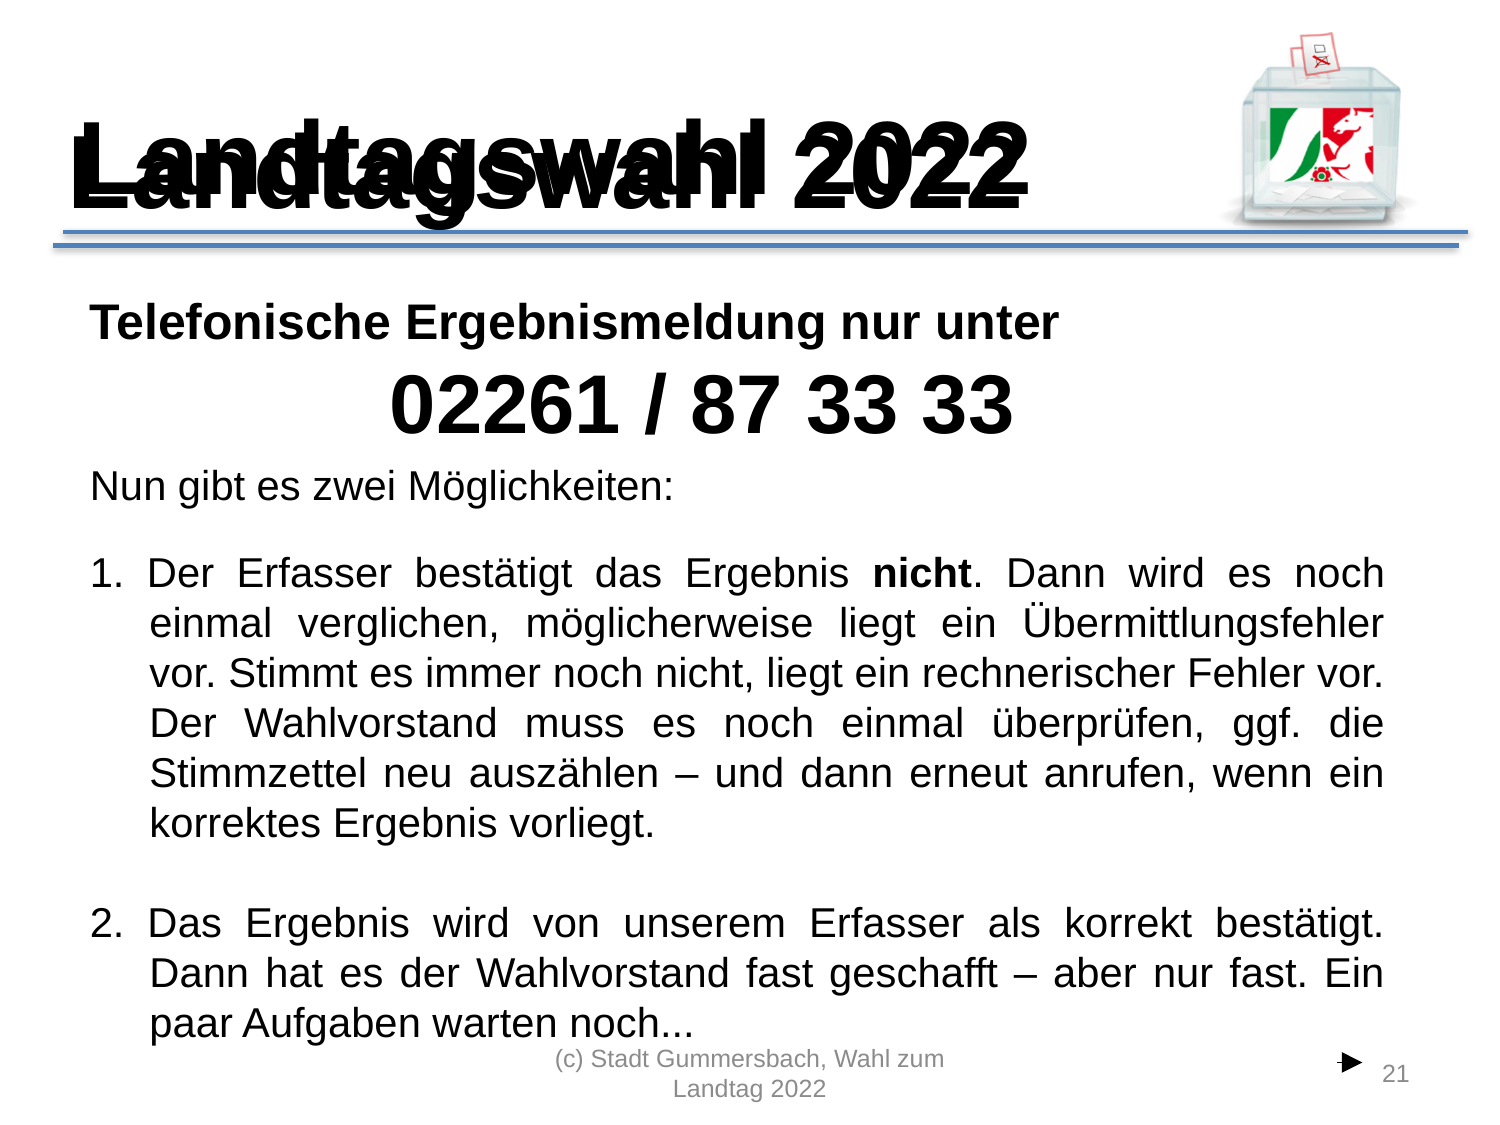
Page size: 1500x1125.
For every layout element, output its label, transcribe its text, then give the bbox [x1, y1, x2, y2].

footer (c) Stadt Gummersbach, Wahl zum Landtag 2022 [512, 1042, 988, 1103]
text_box Telefonische Ergebnismeldung nur unter 02261 / 87 33 33 [75, 338, 1475, 402]
text_box 1. Der Erfasser bestätigt das Ergebnis nicht. Dann wird es noch einmal verglichen, möglicherweise liegt ein Übermittlungsfehler vor. Stimmt es immer noch nicht, liegt ein rechnerischer Fehler vor. Der Wahlvorstand muss es noch einmal überprüfen, ggf. die Stimmzettel neu auszählen – und dann erneut anrufen, wenn ein korrektes Ergebnis vorliegt. [75, 538, 1400, 854]
text_box [1337, 1052, 1363, 1073]
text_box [62, 32, 1469, 232]
slide_number 21 [1074, 1042, 1425, 1103]
text_box 2. Das Ergebnis wird von unserem Erfasser als korrekt bestätigt. Dann hat es der Wahlvorstand fast geschafft – aber nur fast. Ein paar Aufgaben warten noch... [75, 888, 1400, 1054]
text_box Nun gibt es zwei Möglichkeiten: [74, 451, 1275, 517]
